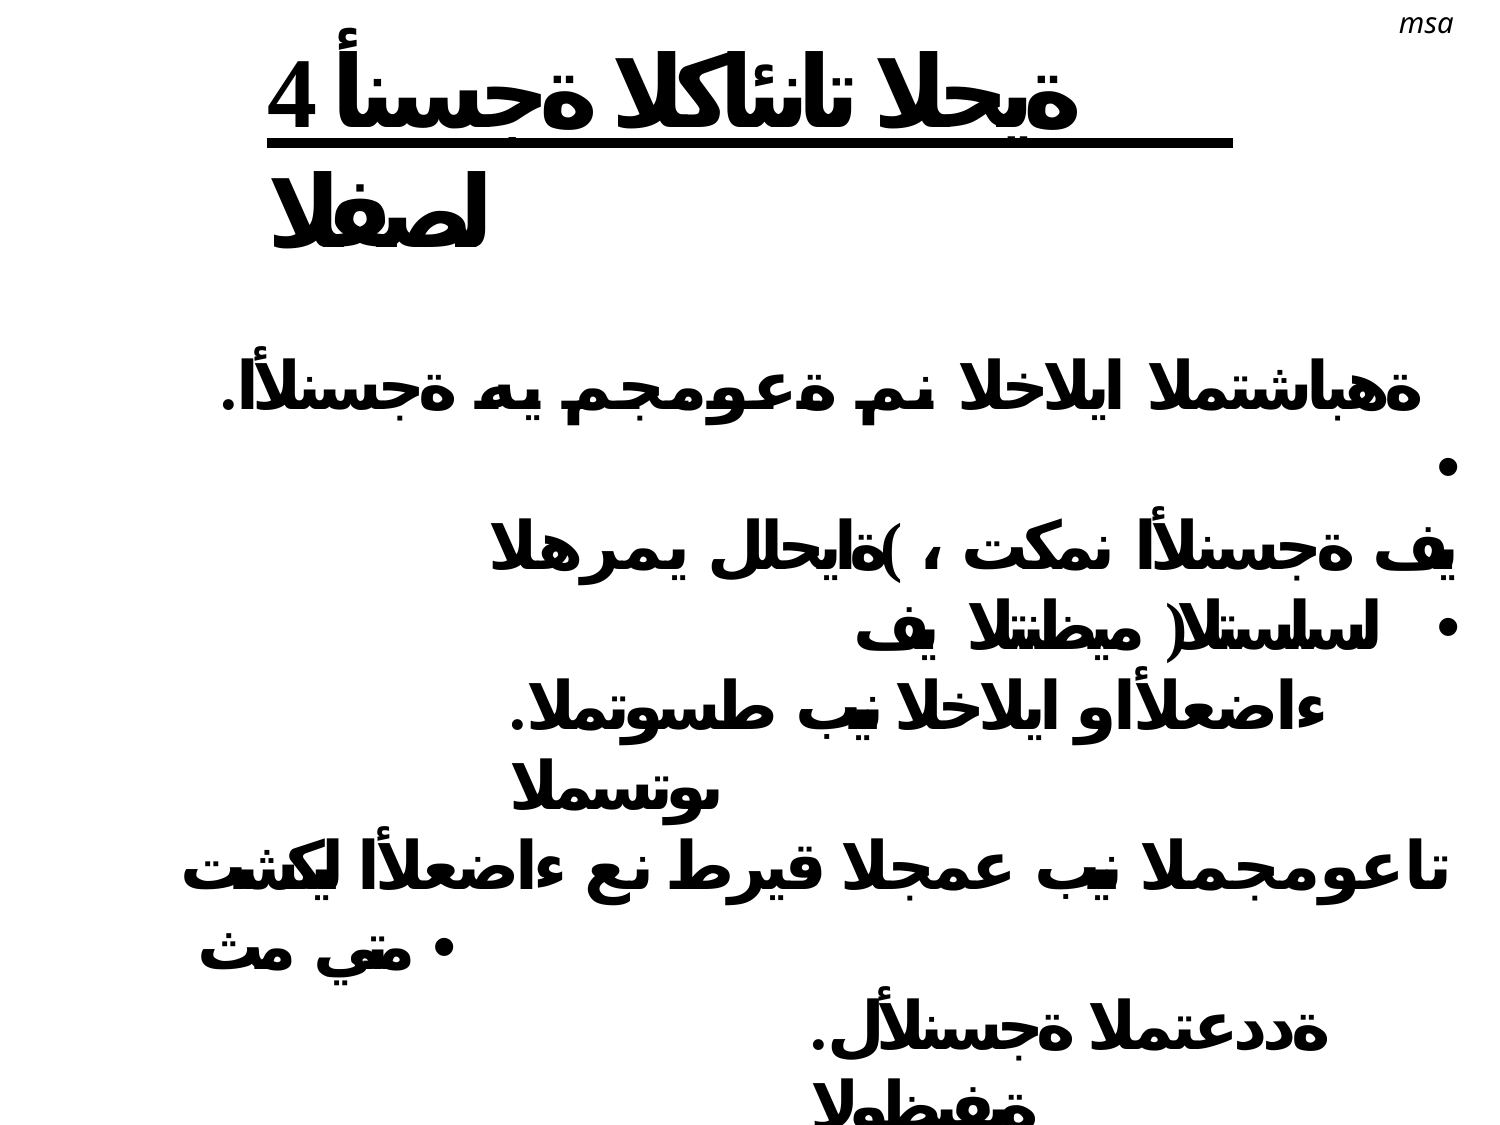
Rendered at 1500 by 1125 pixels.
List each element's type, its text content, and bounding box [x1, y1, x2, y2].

list .ةهباشتملا ايلاخلا نم ةعومجم يه ةجسنلأا • يف ةجسنلأا نمكت ، )ةايحلل يمرهلا لسلستلا( ميظنتلا يف • .ءاضعلأاو ايلاخلا نيب طسوتملا ىوتسملا تاعومجملا نيب عمجلا قيرط نع ءاضعلأا ليكشت متي مث • .ةددعتملا ةجسنلأل ةيفيظولا :ةجسنلأا عاونأ 2 • ةيتابنلا ةجسنلأا • ةيناويحلا ةجسنلأا • [39, 341, 1461, 1125]
text_box msa [1396, 2, 1468, 40]
title ةيحلا تانئاكلا ةجسنأ 4 لصفلا [265, 25, 1236, 268]
